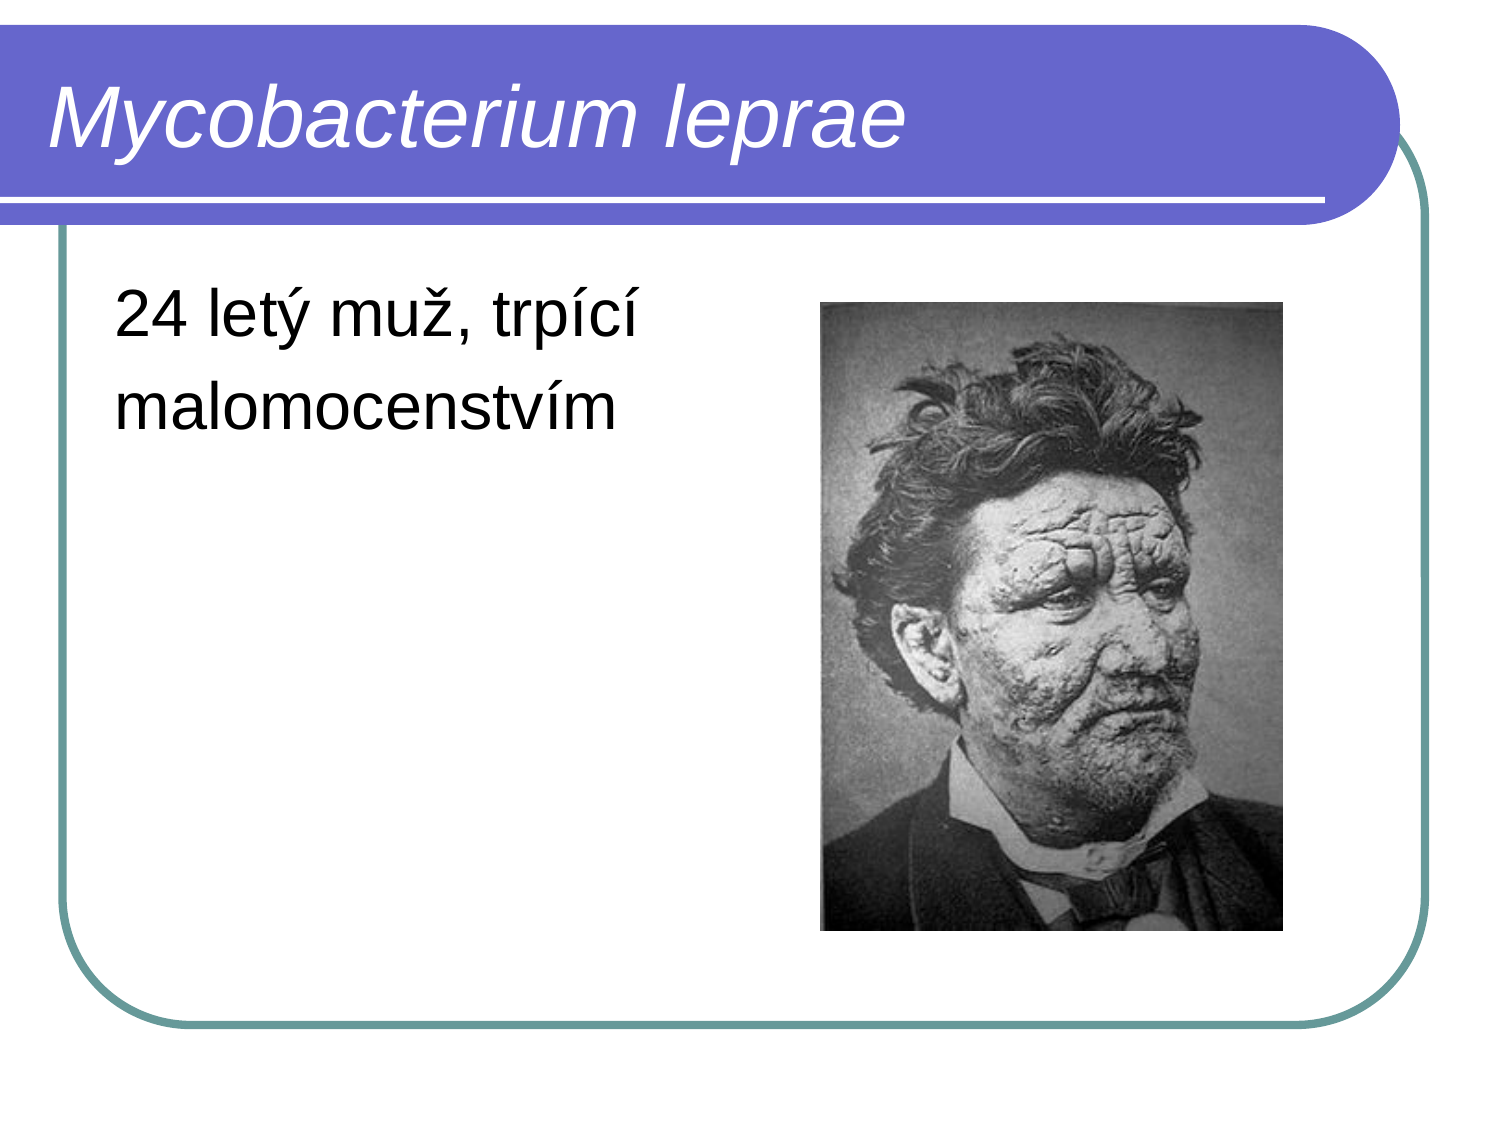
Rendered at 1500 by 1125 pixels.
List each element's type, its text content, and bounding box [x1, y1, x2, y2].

list 24 letý muž, trpící malomocenstvím [99, 262, 1400, 988]
picture [820, 302, 1283, 931]
title Mycobacterium leprae [32, 37, 1347, 188]
